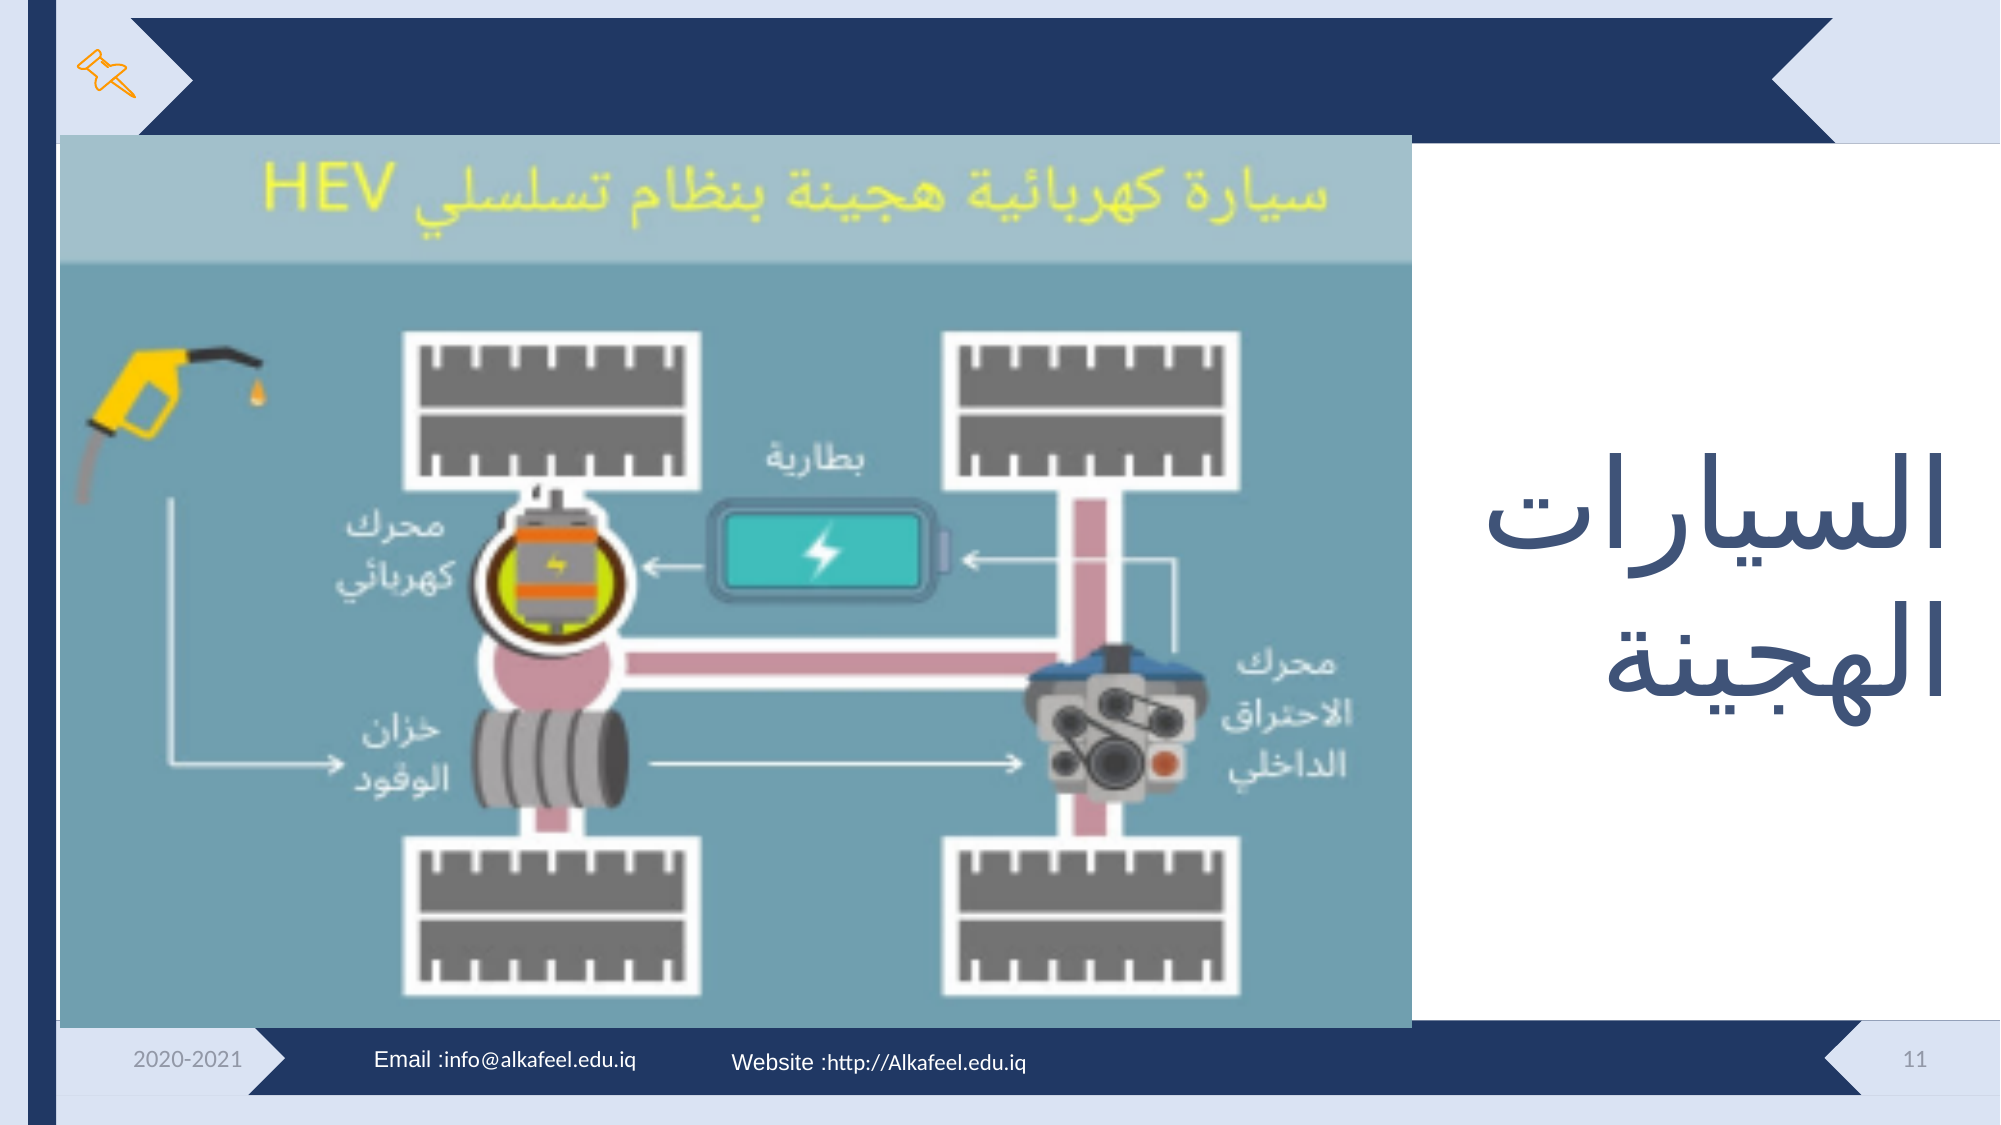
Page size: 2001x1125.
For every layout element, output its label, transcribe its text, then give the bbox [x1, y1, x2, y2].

picture [60, 135, 1412, 1028]
list السيارات الهجينة [1412, 165, 1982, 999]
slide_number 11 [1887, 1028, 1982, 1088]
slide_number 2020-2021 [60, 1028, 258, 1088]
